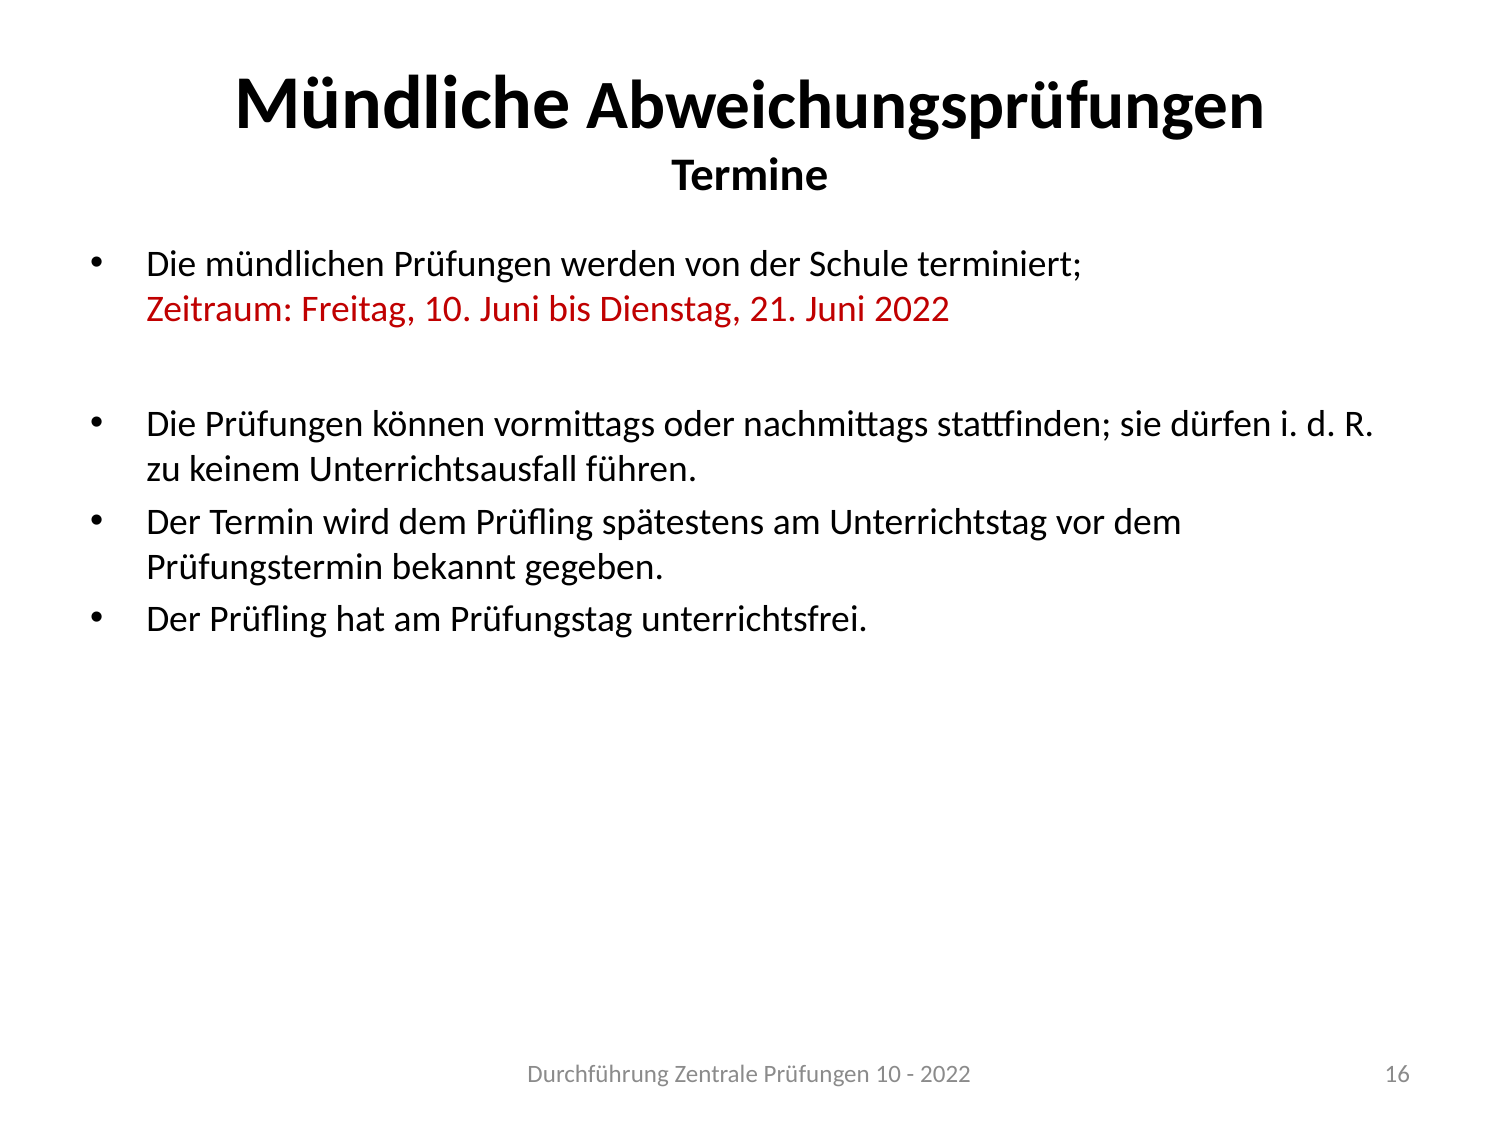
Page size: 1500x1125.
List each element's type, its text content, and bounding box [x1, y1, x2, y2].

title Mündliche Abweichungsprüfungen Termine [75, 45, 1425, 209]
slide_number 16 [1074, 1042, 1425, 1103]
list Die mündlichen Prüfungen werden von der Schule terminiert; Zeitraum: Freitag, 10. Juni bis Dienstag, 21. Juni 2022 Die Prüfungen können vormittags oder nachmittags stattfinden; sie dürfen i. d. R. zu keinem Unterrichtsausfall führen. Der Termin wird dem Prüfling spätestens am Unterrichtstag vor dem Prüfungstermin bekannt gegeben. Der Prüfling hat am Prüfungstag unterrichtsfrei. [75, 231, 1425, 1005]
footer Durchführung Zentrale Prüfungen 10 - 2022 [512, 1042, 988, 1103]
